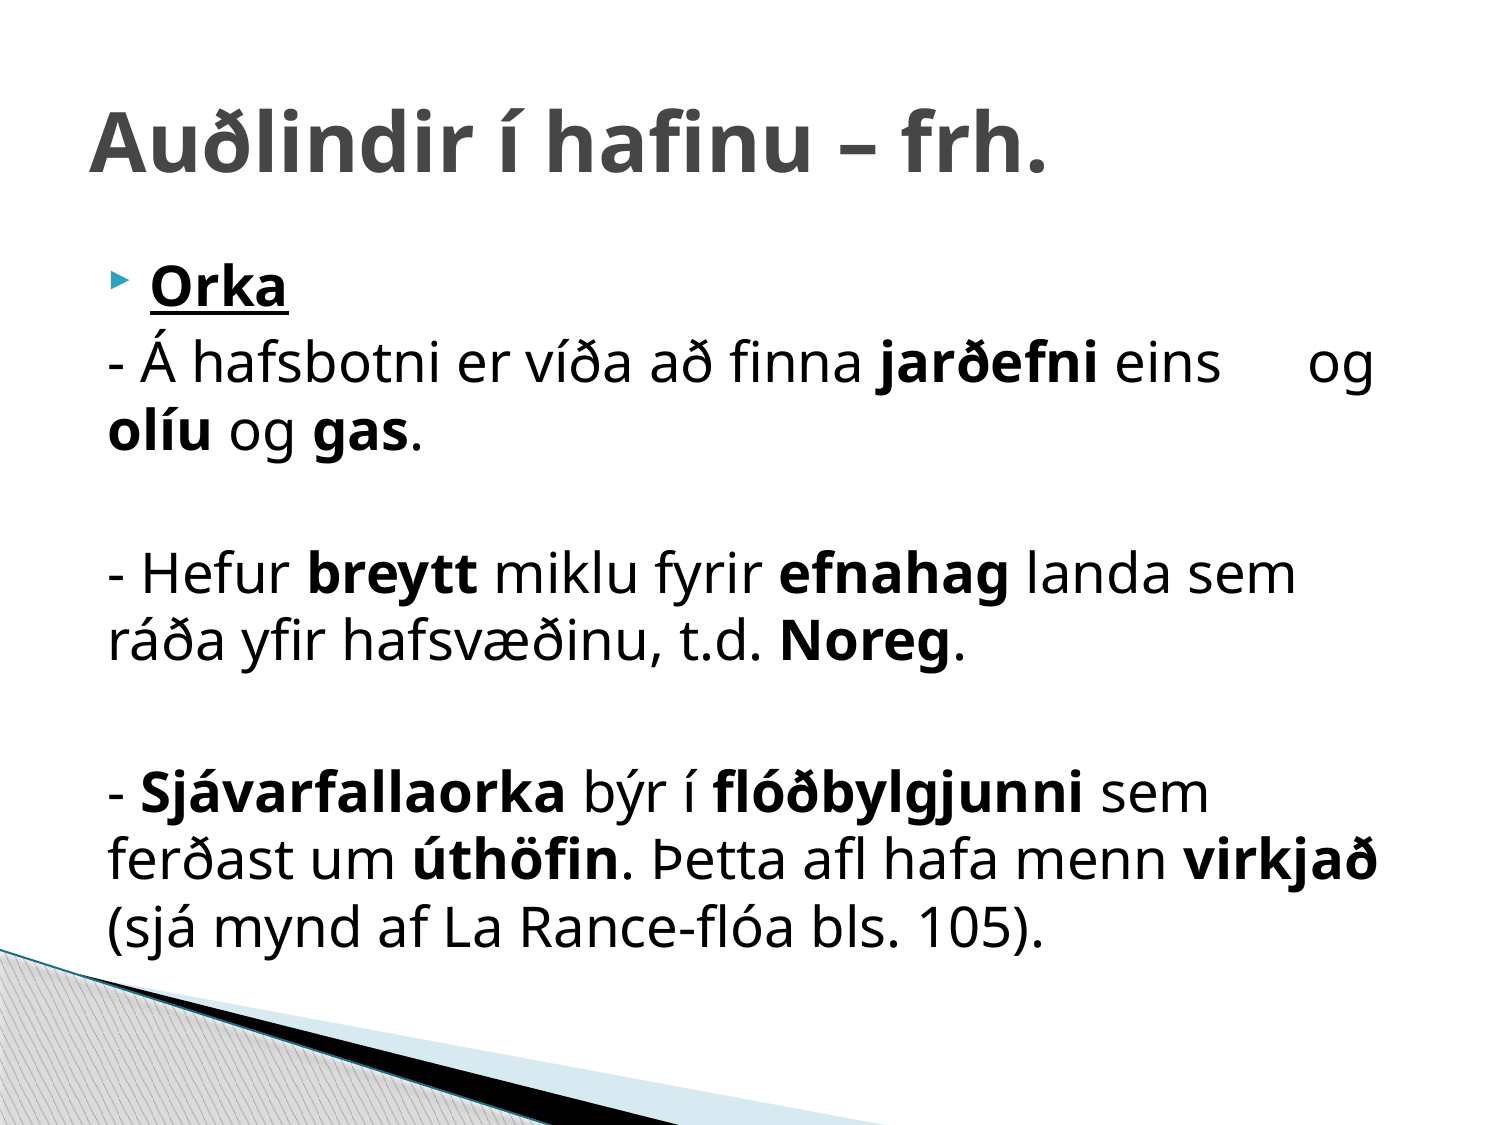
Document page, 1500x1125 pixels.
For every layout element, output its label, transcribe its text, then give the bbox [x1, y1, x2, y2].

title Auðlindir í hafinu – frh. [75, 45, 1425, 233]
list Orka - Á hafsbotni er víða að finna jarðefni eins og olíu og gas. - Hefur breytt miklu fyrir efnahag landa sem ráða yfir hafsvæðinu, t.d. Noreg. - Sjávarfallaorka býr í flóðbylgjunni sem ferðast um úthöfin. Þetta afl hafa menn virkjað (sjá mynd af La Rance-flóa bls. 105). [75, 243, 1425, 986]
